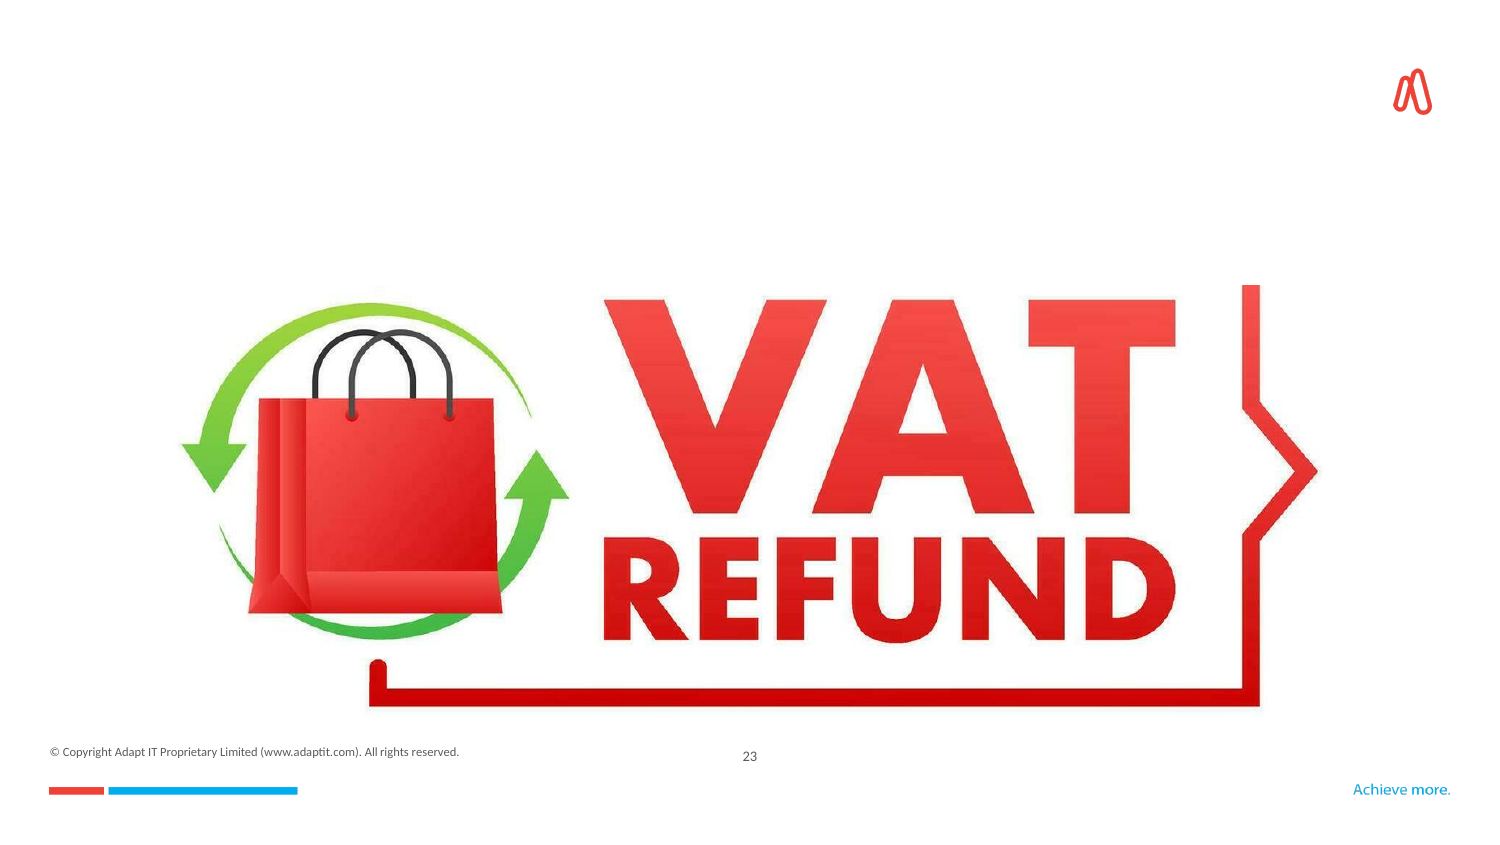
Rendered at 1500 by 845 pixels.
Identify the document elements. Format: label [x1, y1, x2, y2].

picture [1374, 783, 1450, 795]
list [49, 285, 1450, 717]
picture [49, 783, 1371, 795]
picture [1393, 68, 1432, 115]
